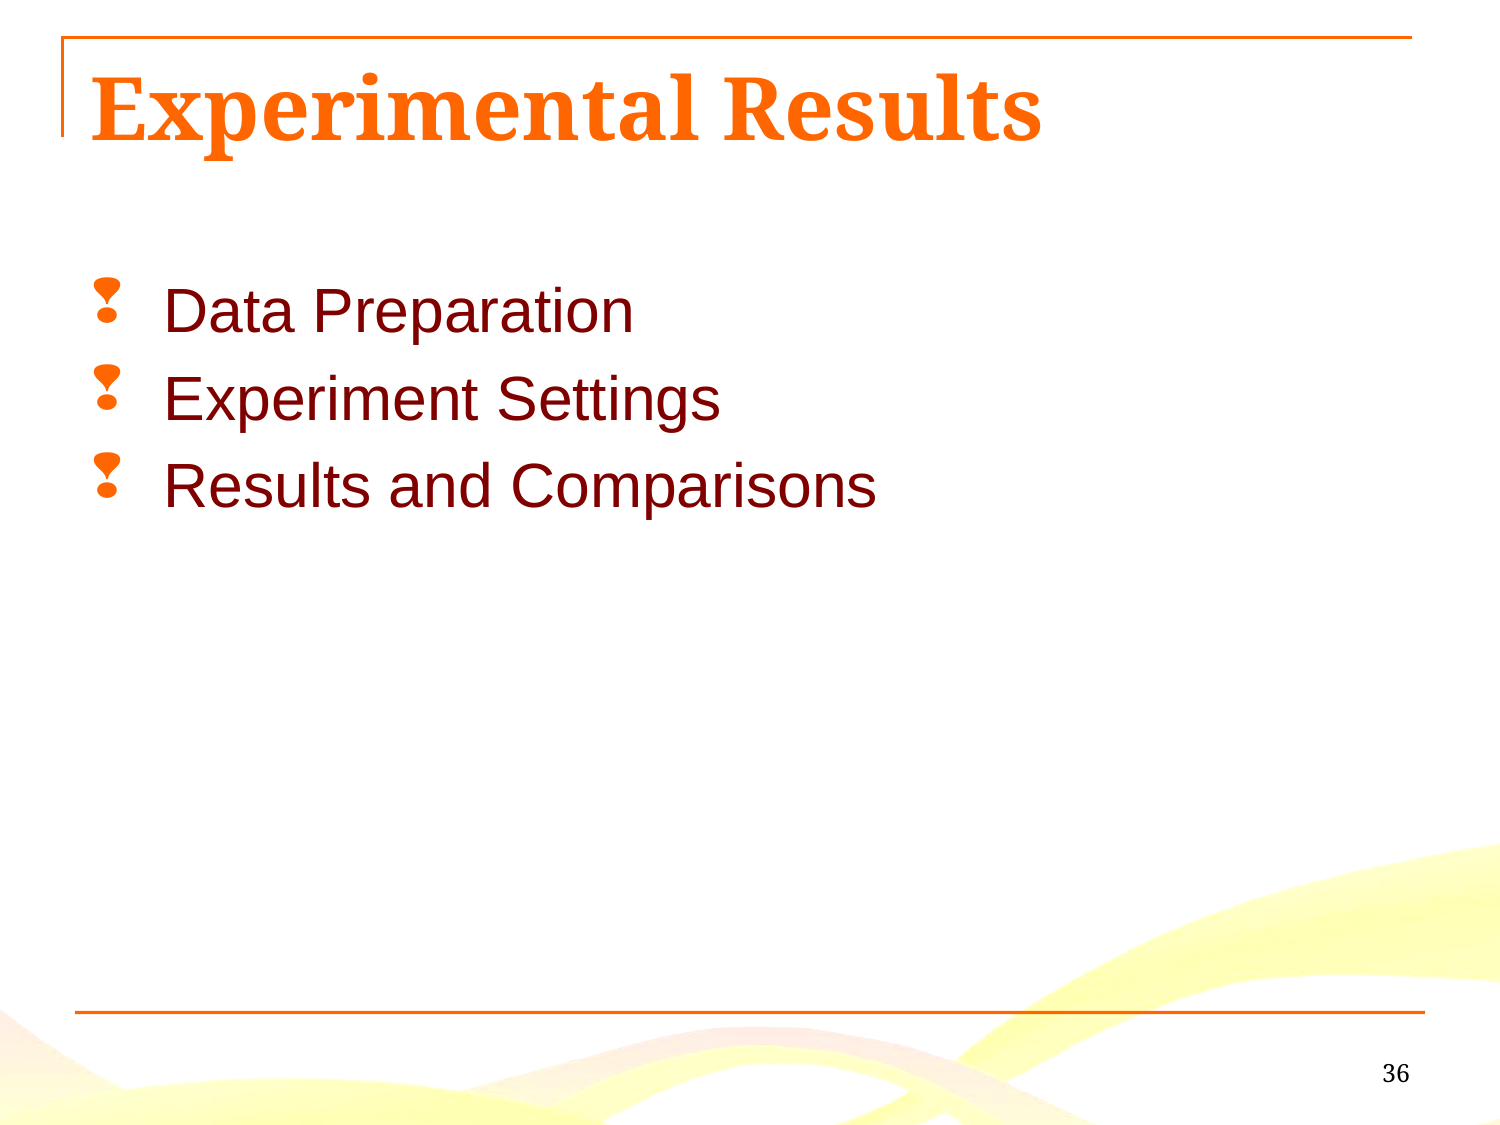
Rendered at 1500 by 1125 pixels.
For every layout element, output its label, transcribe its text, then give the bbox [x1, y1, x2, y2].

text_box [0, 832, 1500, 1125]
list Data Preparation Experiment Settings Results and Comparisons [74, 262, 1426, 1006]
title Experimental Results [74, 45, 1426, 233]
slide_number 36 [1074, 1023, 1426, 1100]
